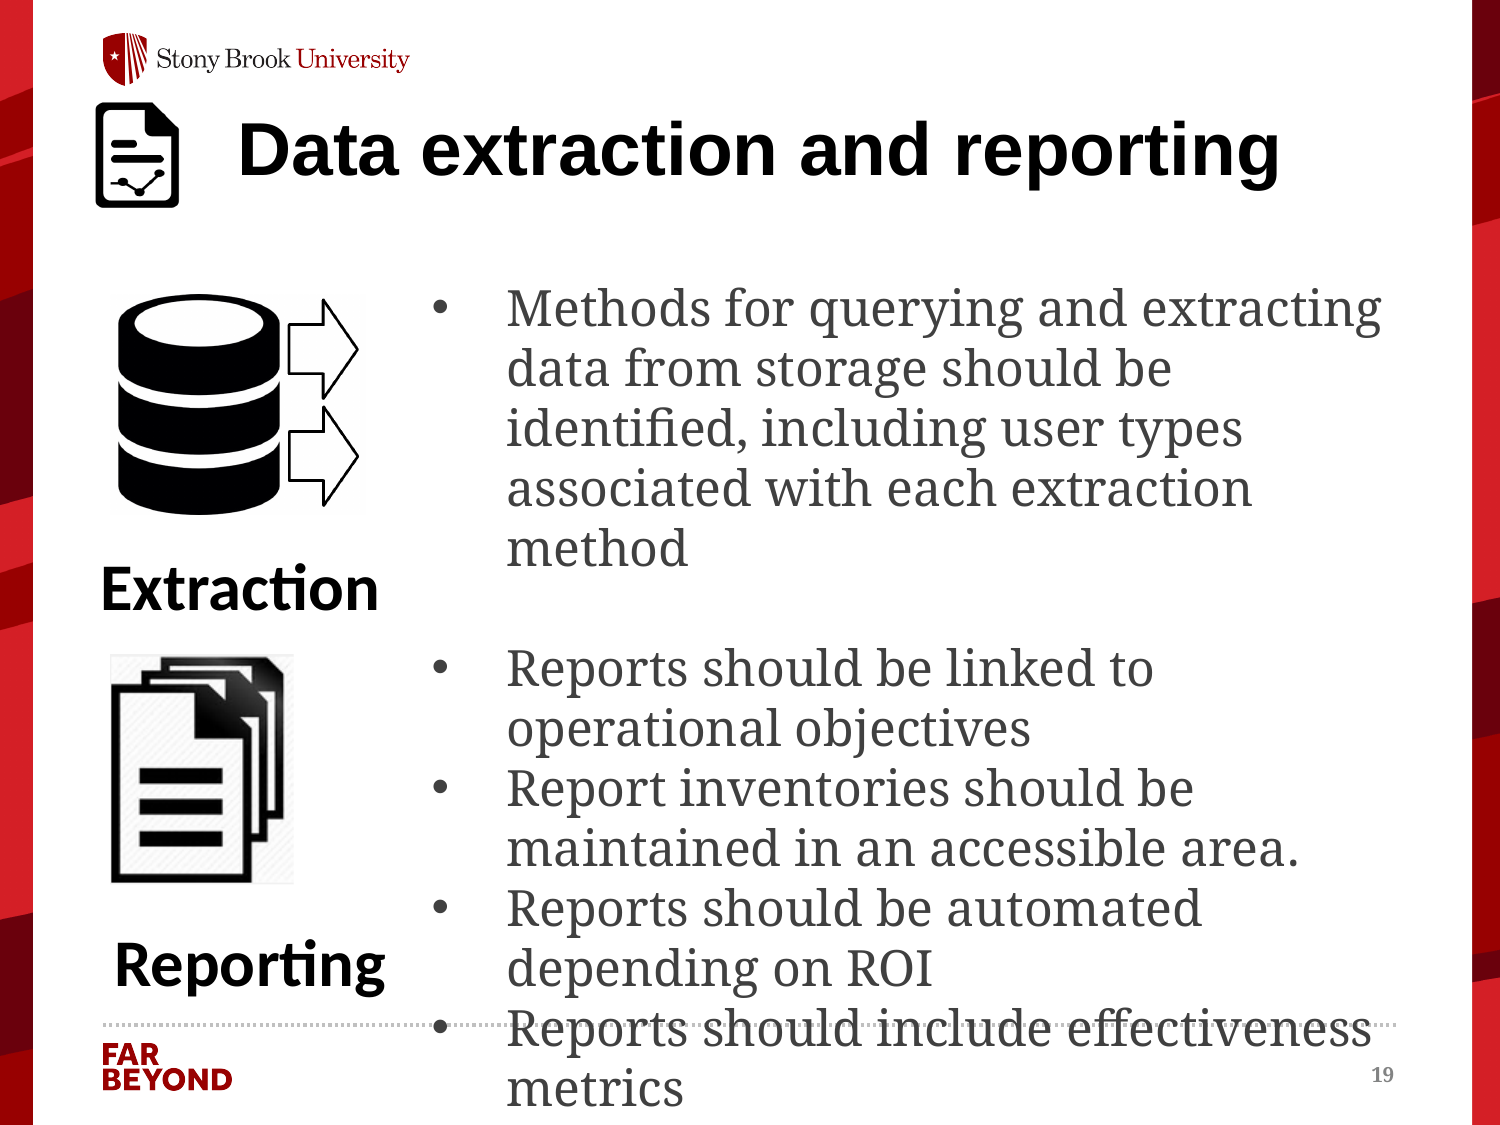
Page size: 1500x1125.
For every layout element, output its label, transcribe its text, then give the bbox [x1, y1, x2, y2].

text_box Extraction [85, 536, 396, 632]
picture [1473, 0, 1500, 1125]
picture [84, 102, 190, 208]
title Data extraction and reporting [97, 110, 1409, 245]
picture [103, 1043, 232, 1091]
picture [0, 0, 33, 1125]
picture [103, 33, 410, 86]
text_box Reporting [99, 912, 402, 1007]
slide_number 19 [1071, 1054, 1409, 1114]
list Methods for querying and extracting data from storage should be identified, including user types associated with each extraction method Reports should be linked to operational objectives Report inventories should be maintained in an accessible area. Reports should be automated depending on ROI Reports should include effectiveness metrics [416, 268, 1410, 948]
picture [110, 294, 366, 515]
picture [110, 654, 297, 895]
